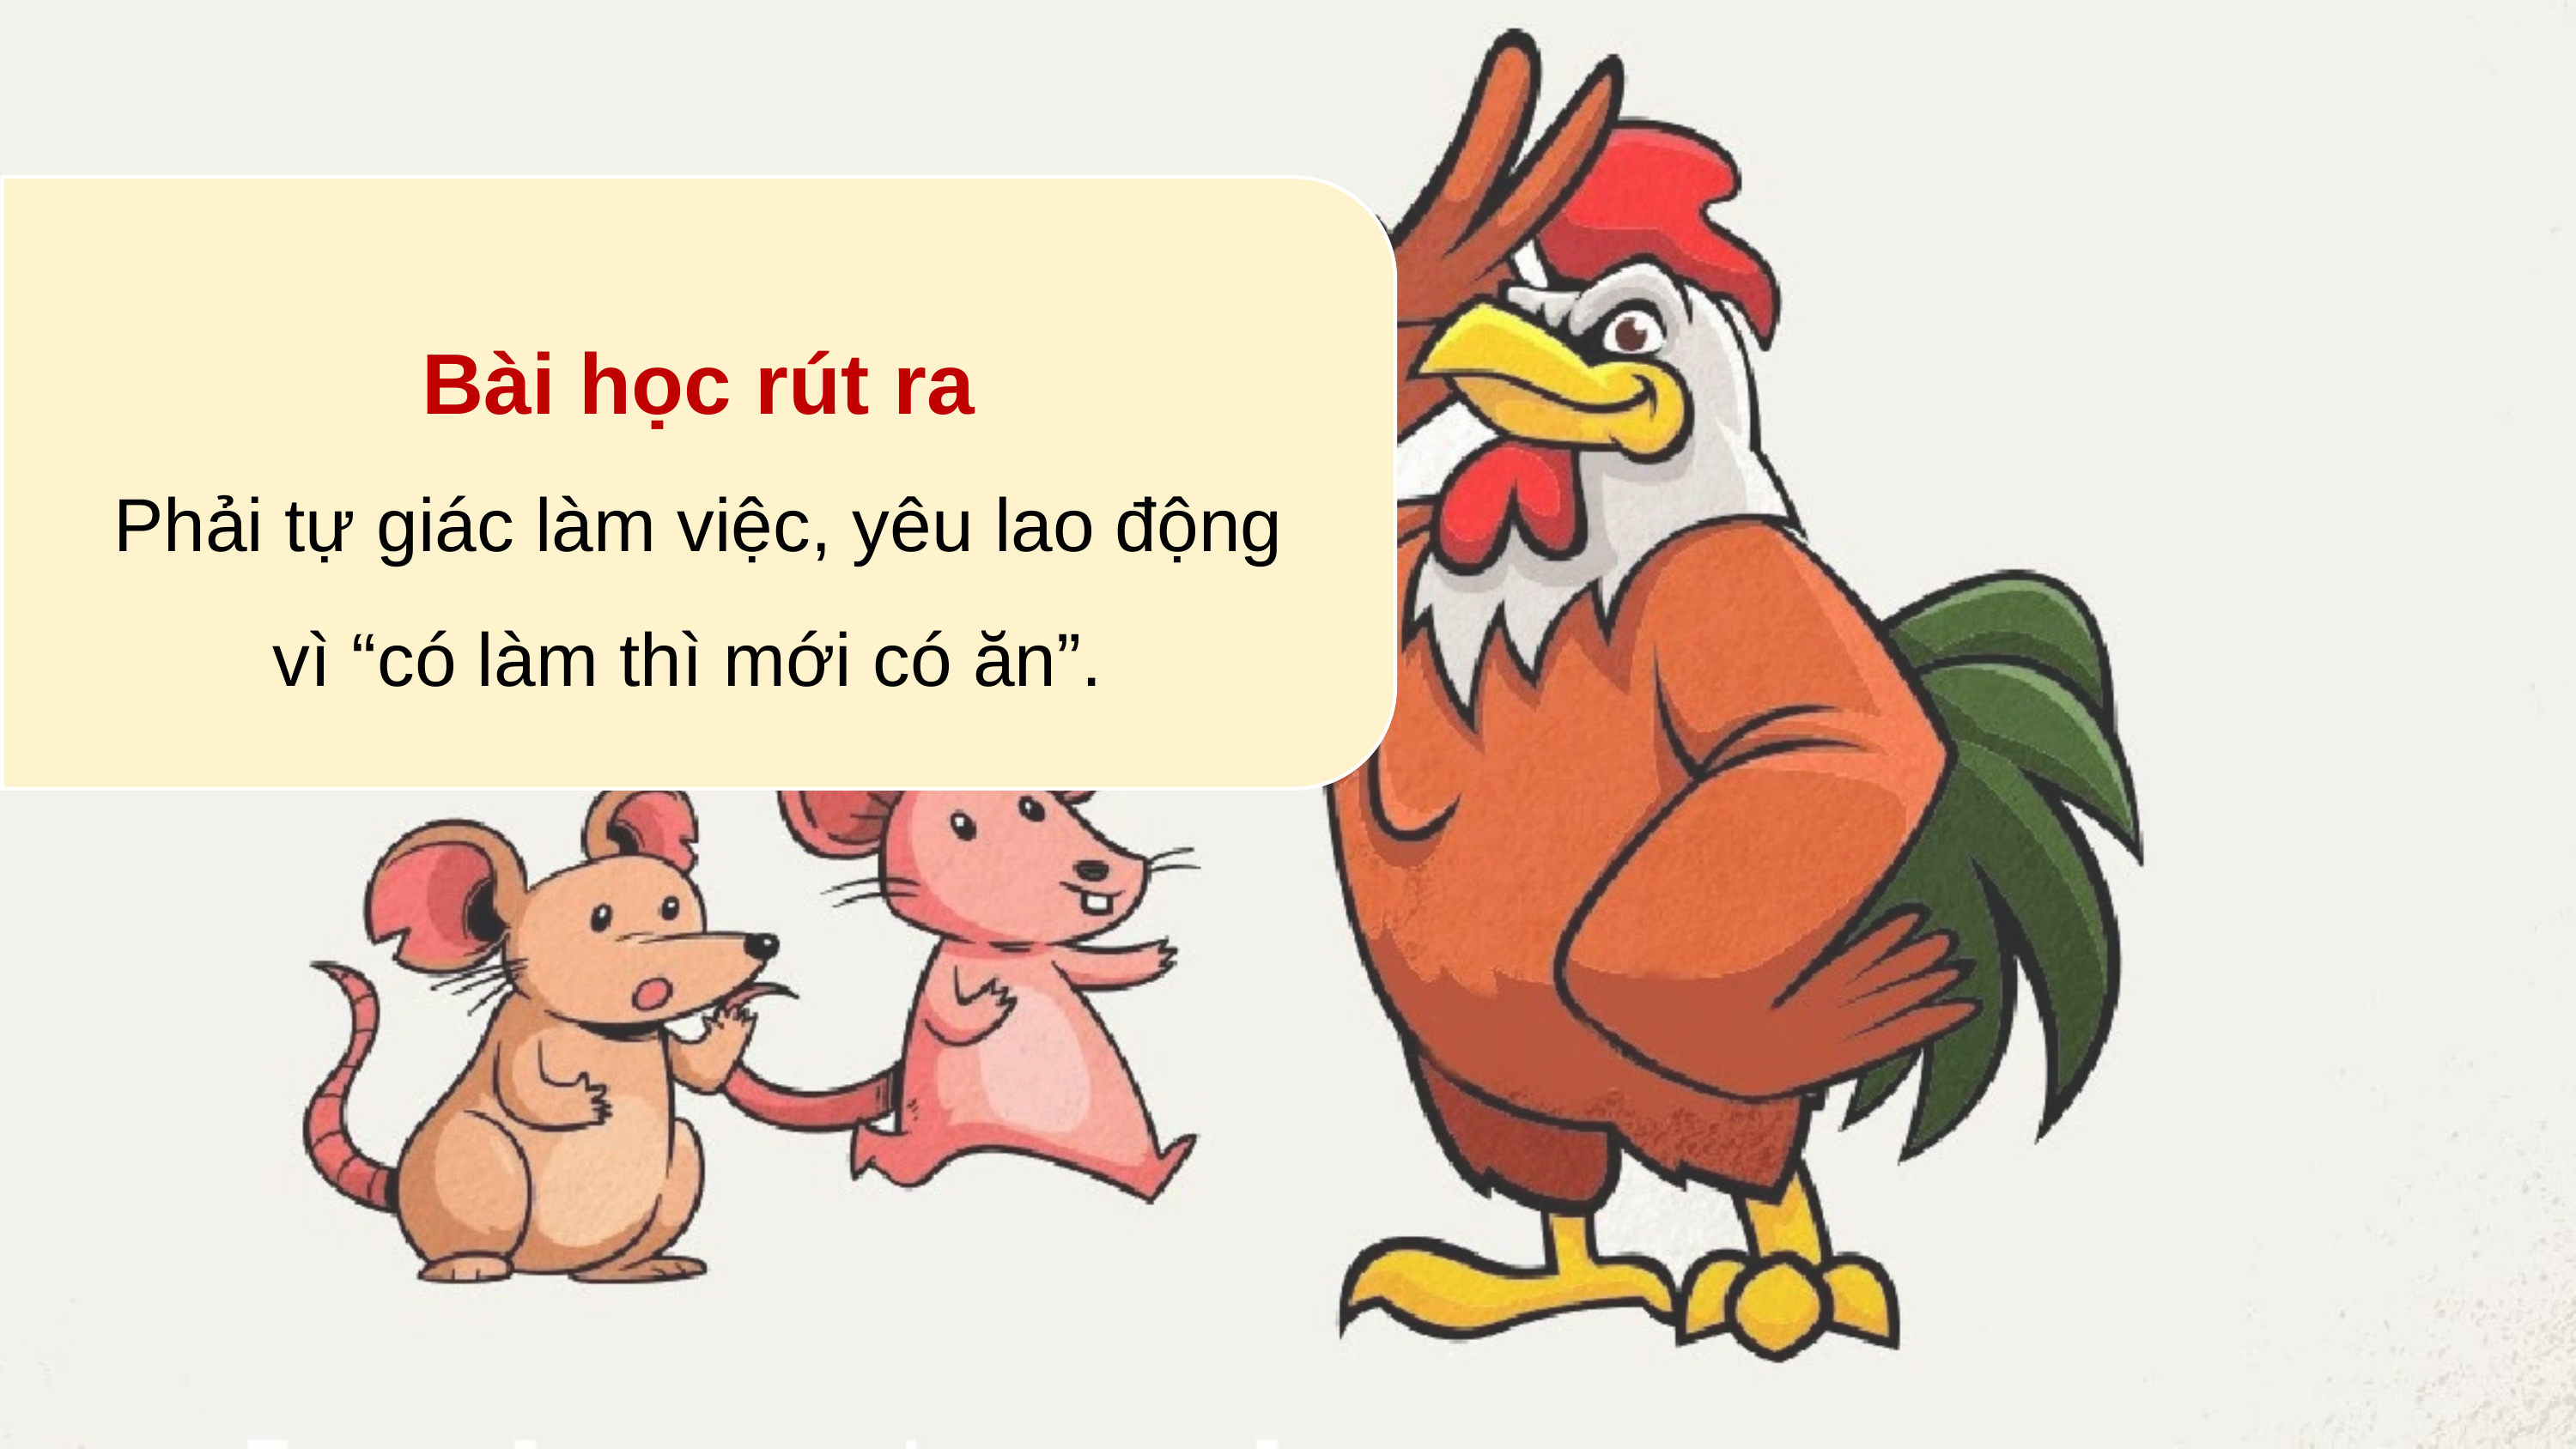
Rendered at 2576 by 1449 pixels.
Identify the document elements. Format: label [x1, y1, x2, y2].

text_box [2, 177, 1396, 789]
picture [0, 0, 2576, 1449]
